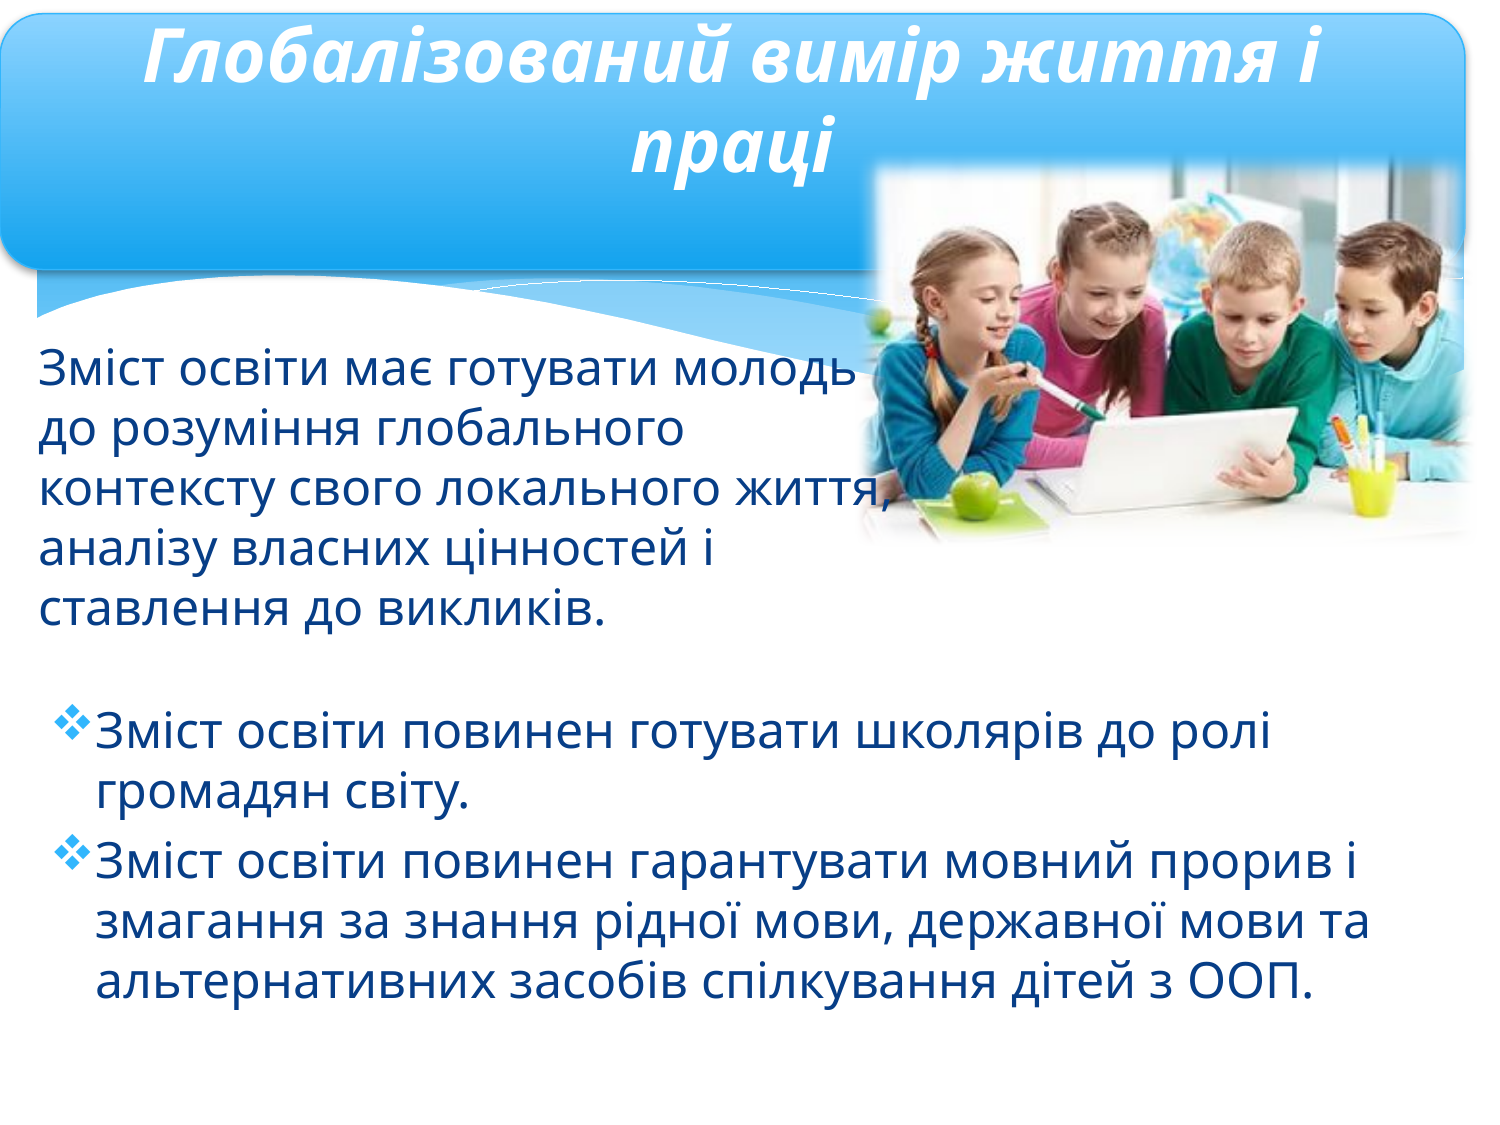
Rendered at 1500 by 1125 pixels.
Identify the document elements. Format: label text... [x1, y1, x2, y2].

picture [855, 148, 1477, 548]
text_box Зміст освіти має готувати молодь до розуміння глобального контексту свого локального життя, аналізу власних цінностей і ставлення до викликів. [23, 328, 914, 643]
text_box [0, 0, 1466, 270]
list Зміст освіти повинен готувати школярів до ролі громадян світу. Зміст освіти повинен гарантувати мовний прорив і змагання за знання рідної мови, державної мови та альтернативних засобів спілкування дітей з ООП. [35, 691, 1477, 1067]
